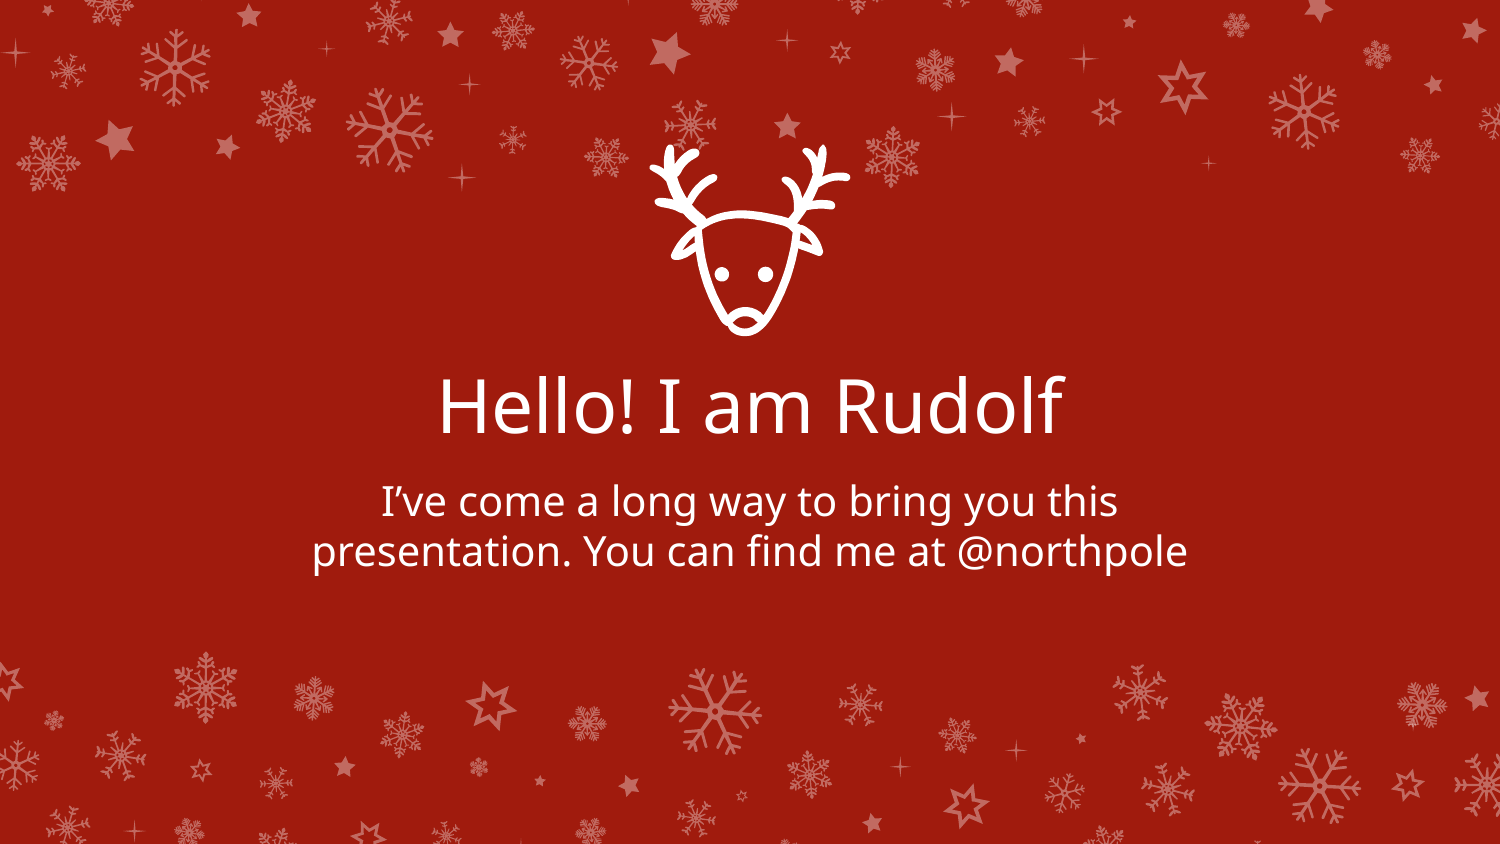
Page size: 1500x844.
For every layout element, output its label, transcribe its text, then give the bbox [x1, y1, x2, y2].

text_box [649, 144, 851, 337]
list I’ve come a long way to bring you this presentation. You can find me at @northpole [248, 424, 1252, 625]
title Hello! I am Rudolf [297, 303, 1203, 424]
